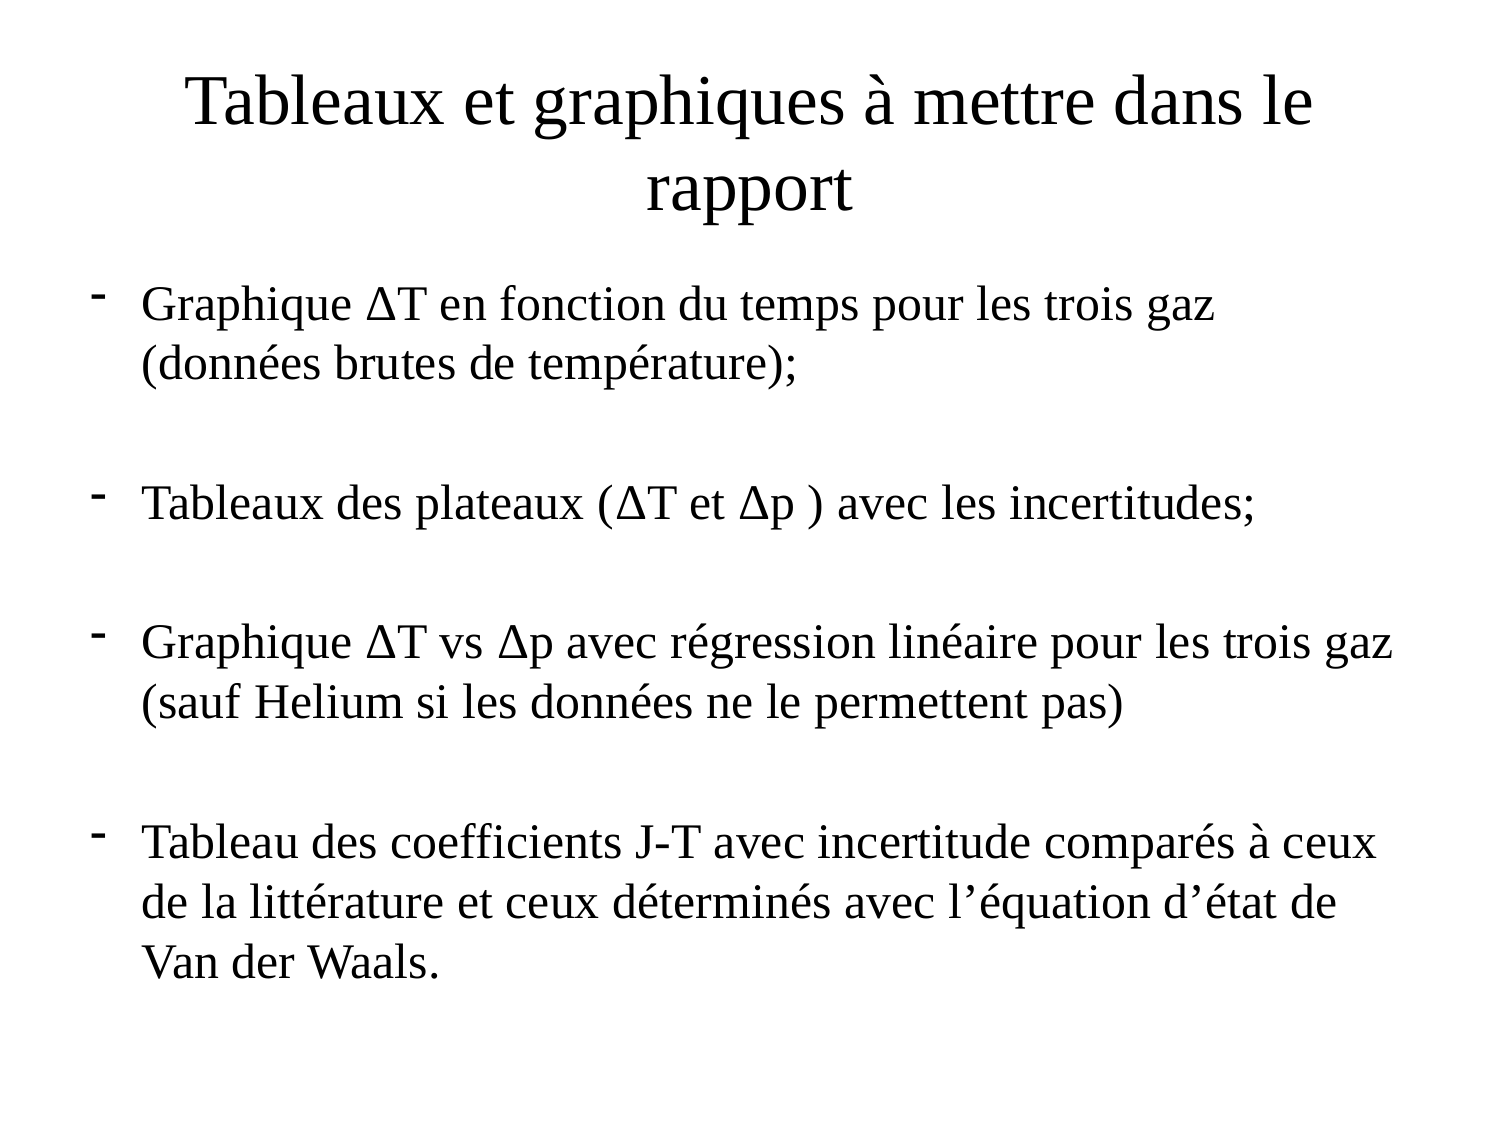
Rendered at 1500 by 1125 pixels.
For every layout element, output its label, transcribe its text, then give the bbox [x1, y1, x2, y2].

title Tableaux et graphiques à mettre dans le rapport [75, 45, 1425, 233]
list Graphique ΔT en fonction du temps pour les trois gaz (données brutes de température); Tableaux des plateaux (ΔT et Δp ) avec les incertitudes; Graphique ΔT vs Δp avec régression linéaire pour les trois gaz (sauf Helium si les données ne le permettent pas) Tableau des coefficients J-T avec incertitude comparés à ceux de la littérature et ceux déterminés avec l’équation d’état de Van der Waals. [75, 262, 1425, 1005]
